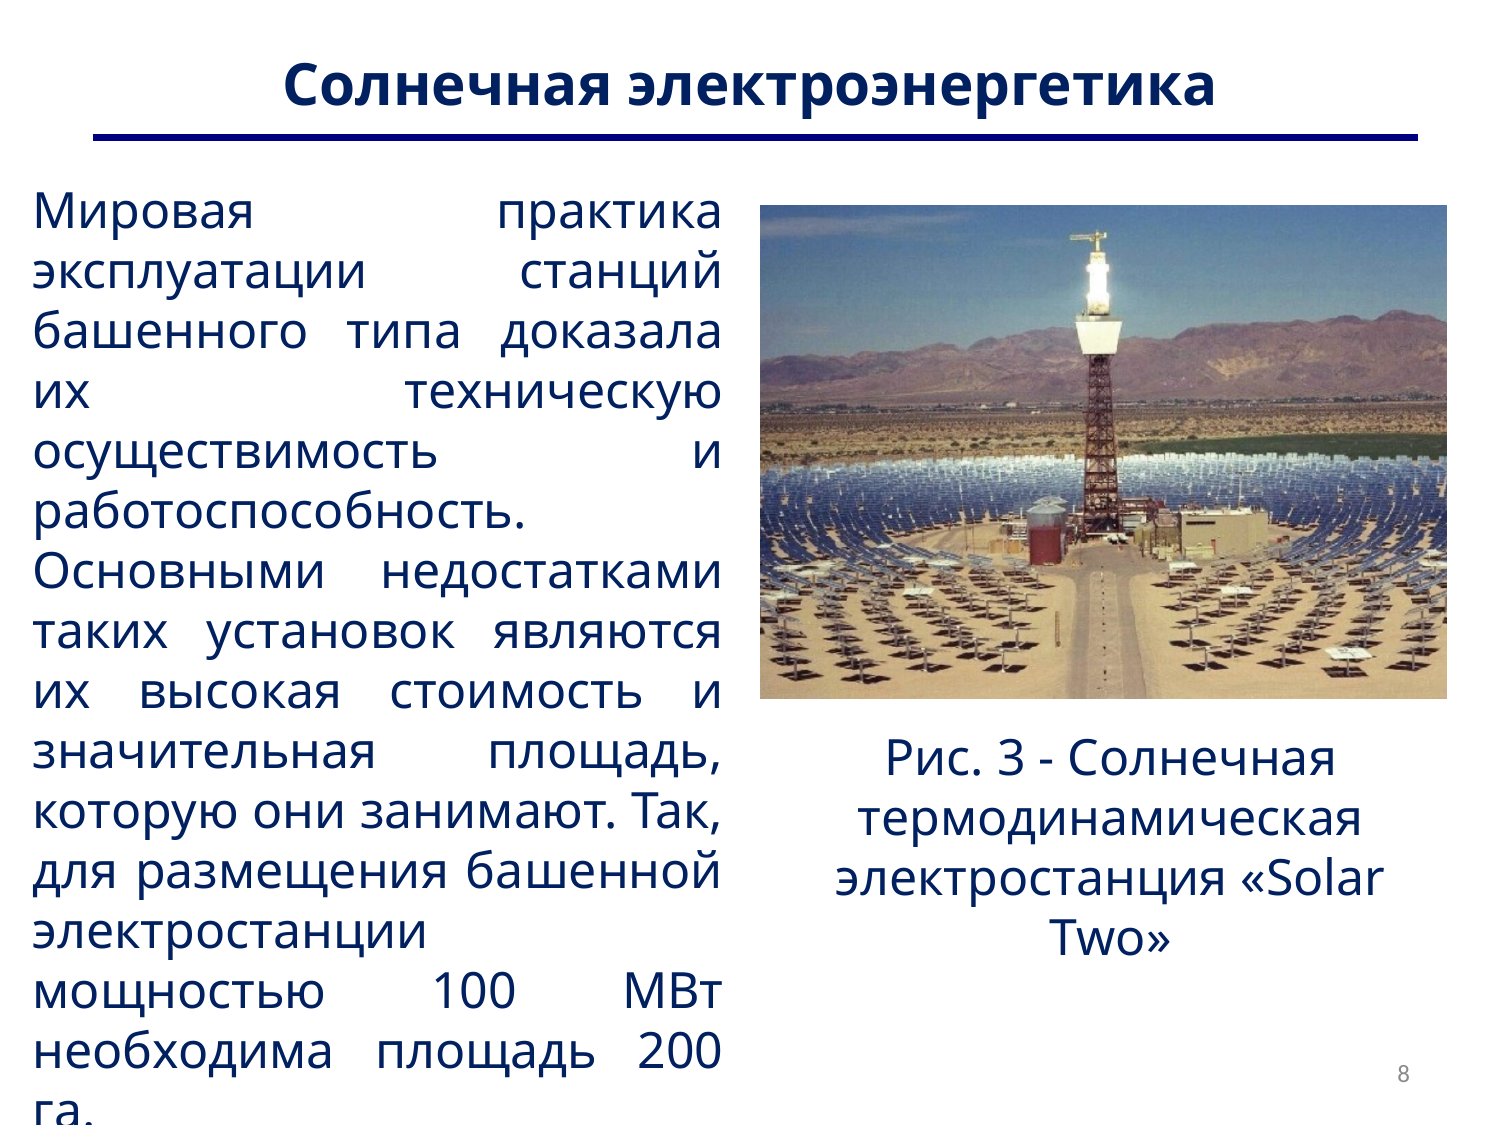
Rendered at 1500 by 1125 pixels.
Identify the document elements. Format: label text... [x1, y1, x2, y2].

title Солнечная электроэнергетика [75, 0, 1425, 176]
picture [760, 205, 1448, 700]
slide_number 8 [1074, 1042, 1425, 1103]
text_box Рис. 3 - Солнечная термодинамическая электростанция «Solar Two» [757, 718, 1464, 974]
text_box Мировая практика эксплуатации станций башенного типа доказала их техническую осуществимость и работоспособность. Основными недостатками таких установок являются их высокая стоимость и значительная площадь, которую они занимают. Так, для размещения башенной электростанции мощностью 100 МВт необходима площадь 200 га. [17, 171, 739, 1125]
